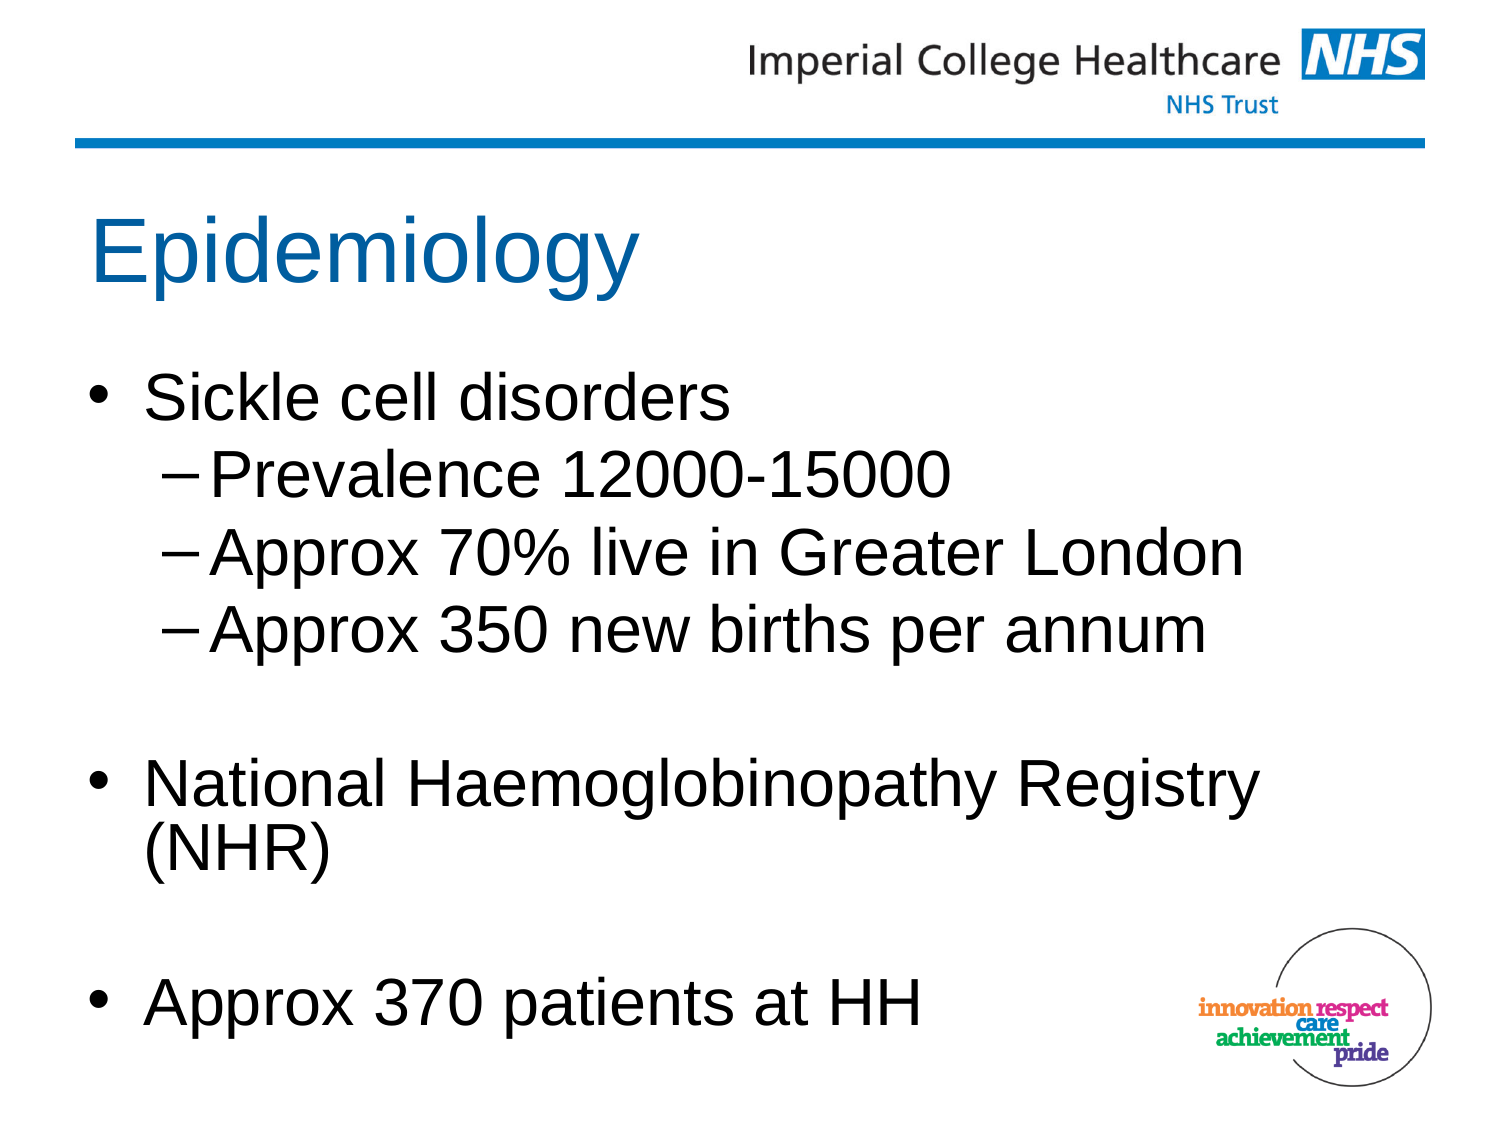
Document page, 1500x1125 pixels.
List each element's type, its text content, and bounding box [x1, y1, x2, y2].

picture [1423, 924, 1438, 1100]
picture [75, 0, 1425, 151]
title Epidemiology [74, 151, 1425, 340]
list Sickle cell disorders Prevalence 12000-15000 Approx 70% live in Greater London Approx 350 new births per annum National Haemoglobinopathy Registry (NHR) Approx 370 patients at HH [72, 361, 1423, 1105]
